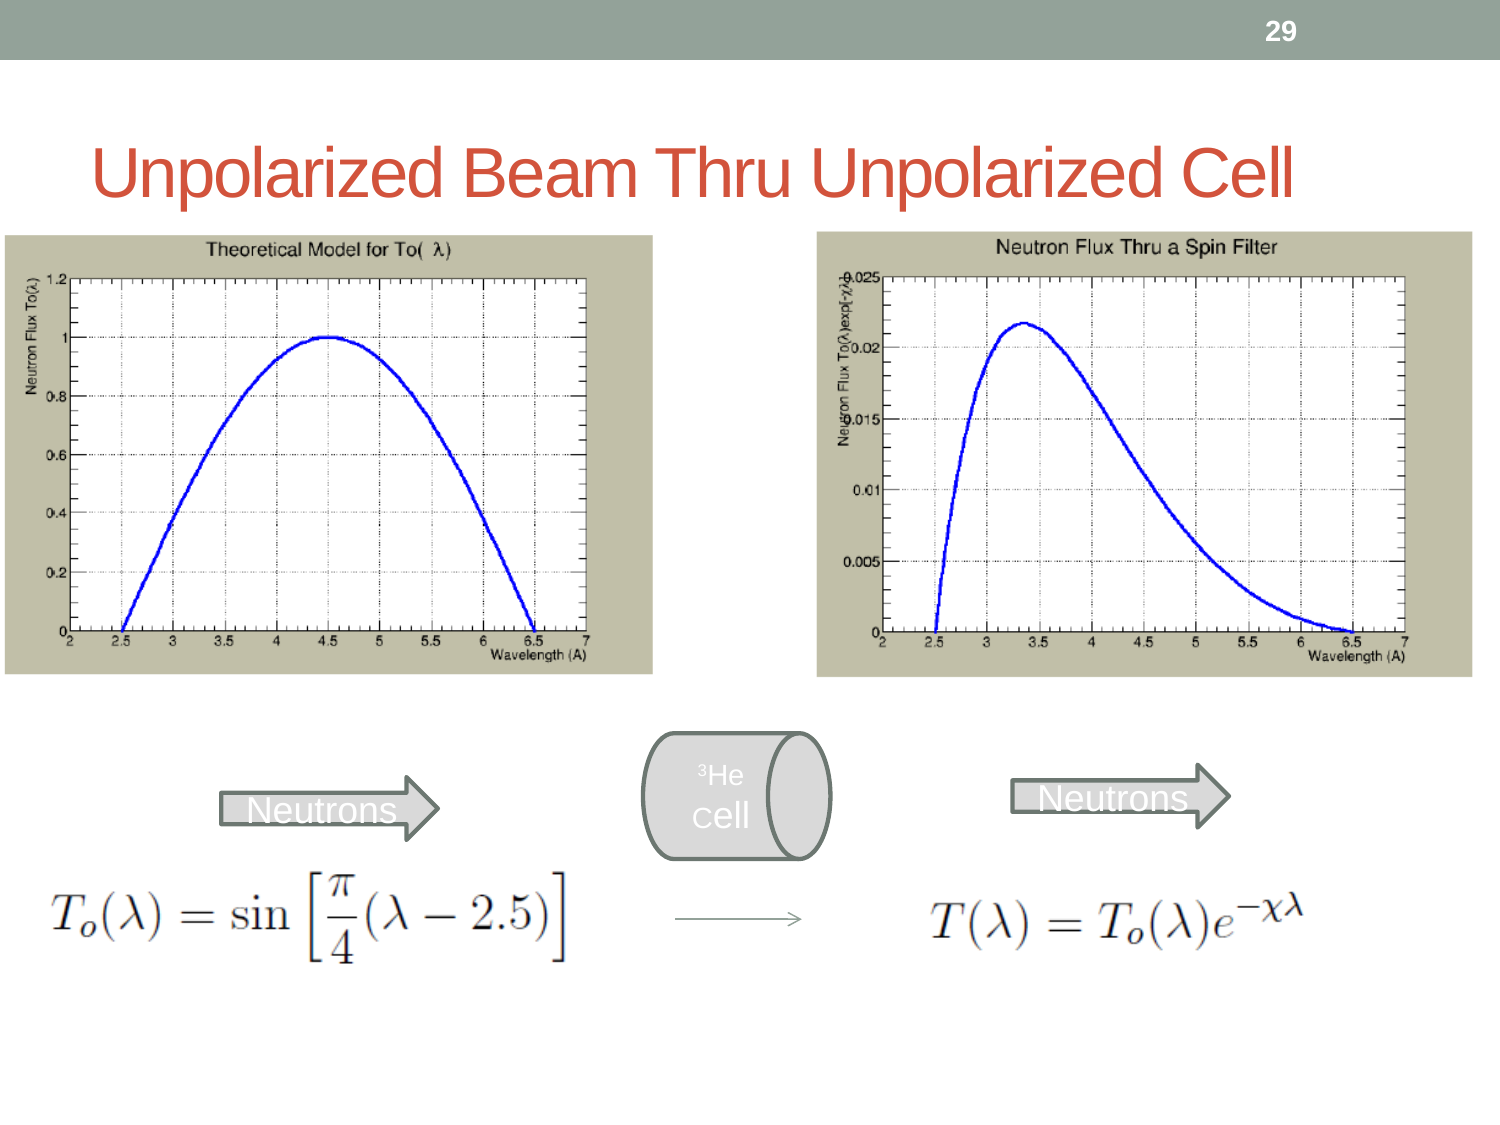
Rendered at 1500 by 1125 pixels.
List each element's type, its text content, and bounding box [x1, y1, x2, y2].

picture [807, 222, 1486, 687]
text_box 3HeCell [640, 731, 833, 862]
title Unpolarized Beam Thru Unpolarized Cell [75, 87, 1425, 250]
text_box Neutrons [1010, 762, 1232, 830]
slide_number 29 [1250, 3, 1425, 57]
text_box Neutrons [219, 775, 441, 842]
picture [923, 878, 1318, 961]
picture [0, 222, 670, 689]
picture [41, 858, 578, 982]
